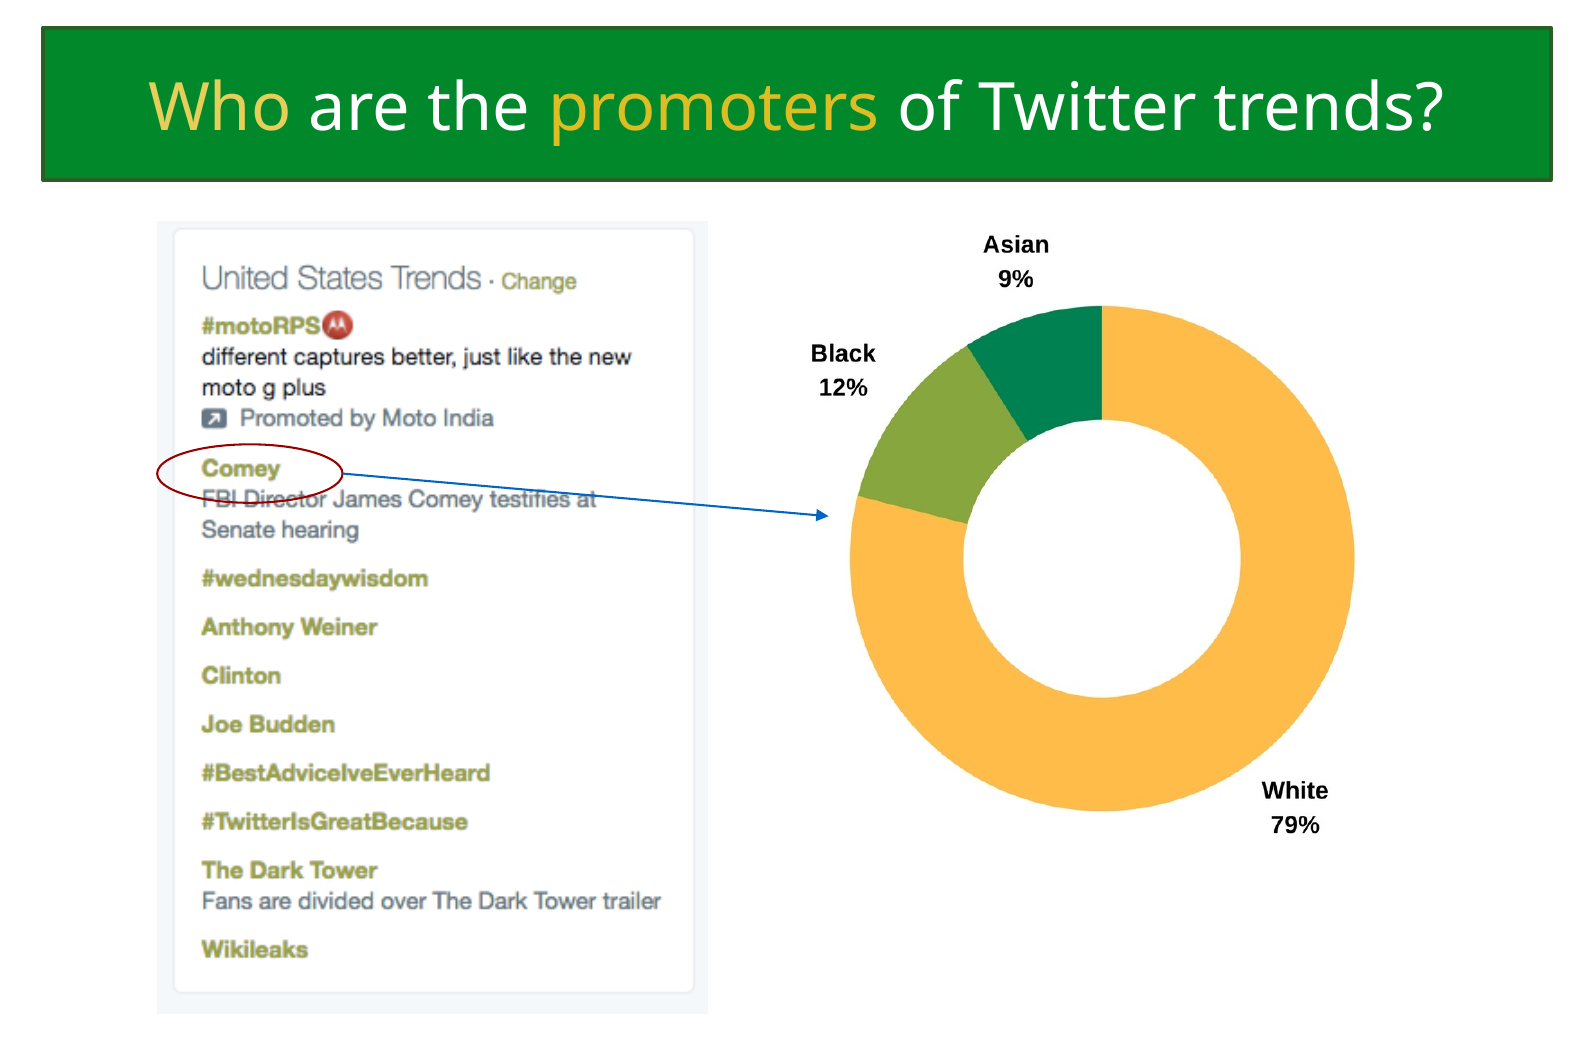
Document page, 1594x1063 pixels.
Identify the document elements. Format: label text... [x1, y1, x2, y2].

title Who are the promoters of Twitter trends? [41, 26, 1553, 182]
picture [156, 221, 1506, 1014]
